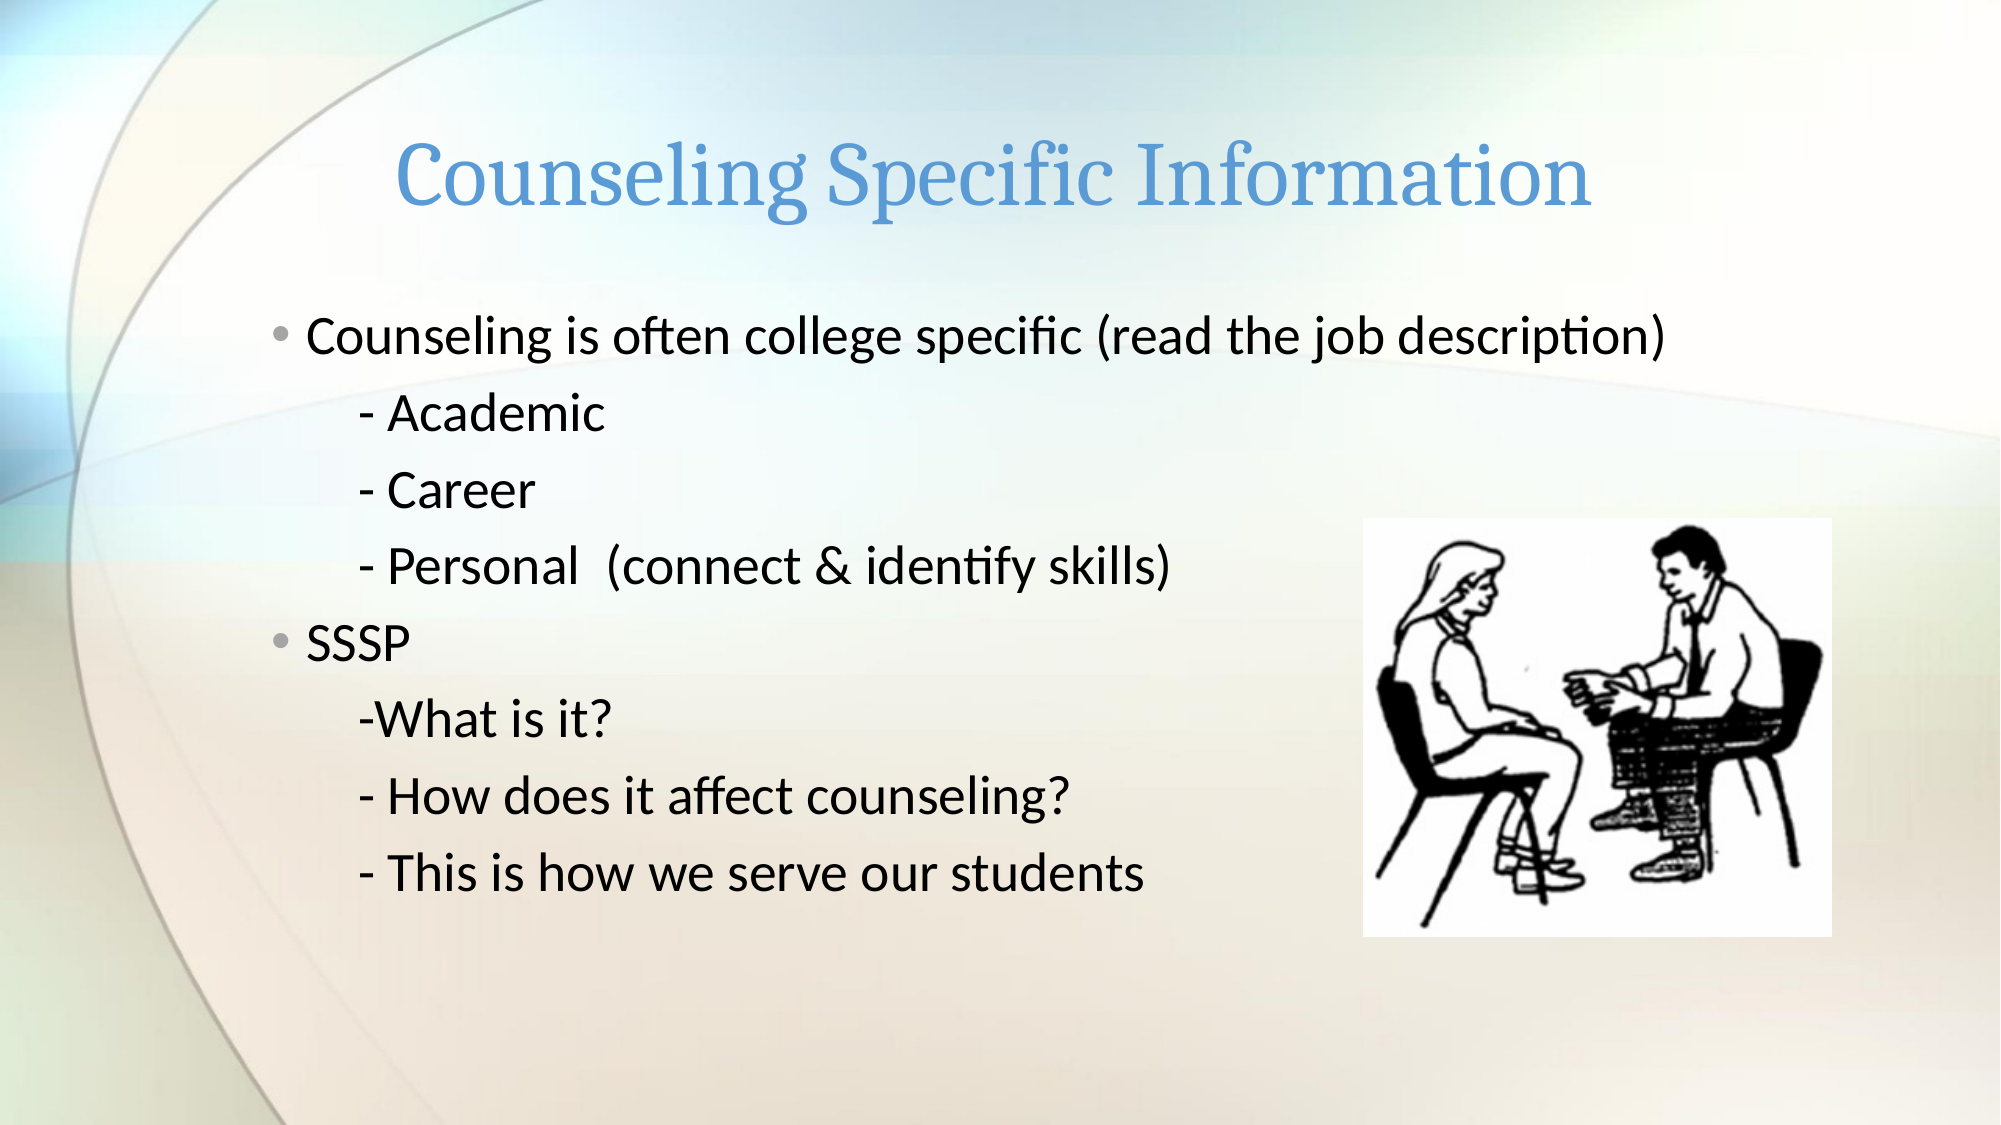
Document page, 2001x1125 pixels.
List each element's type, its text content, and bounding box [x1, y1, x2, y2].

picture [0, 0, 2001, 1125]
title Counseling Specific Information [381, 59, 1863, 278]
list Counseling is often college specific (read the job description) - Academic - Career - Personal (connect & identify skills) SSSP -What is it? - How does it affect counseling? - This is how we serve our students [256, 299, 1863, 1014]
